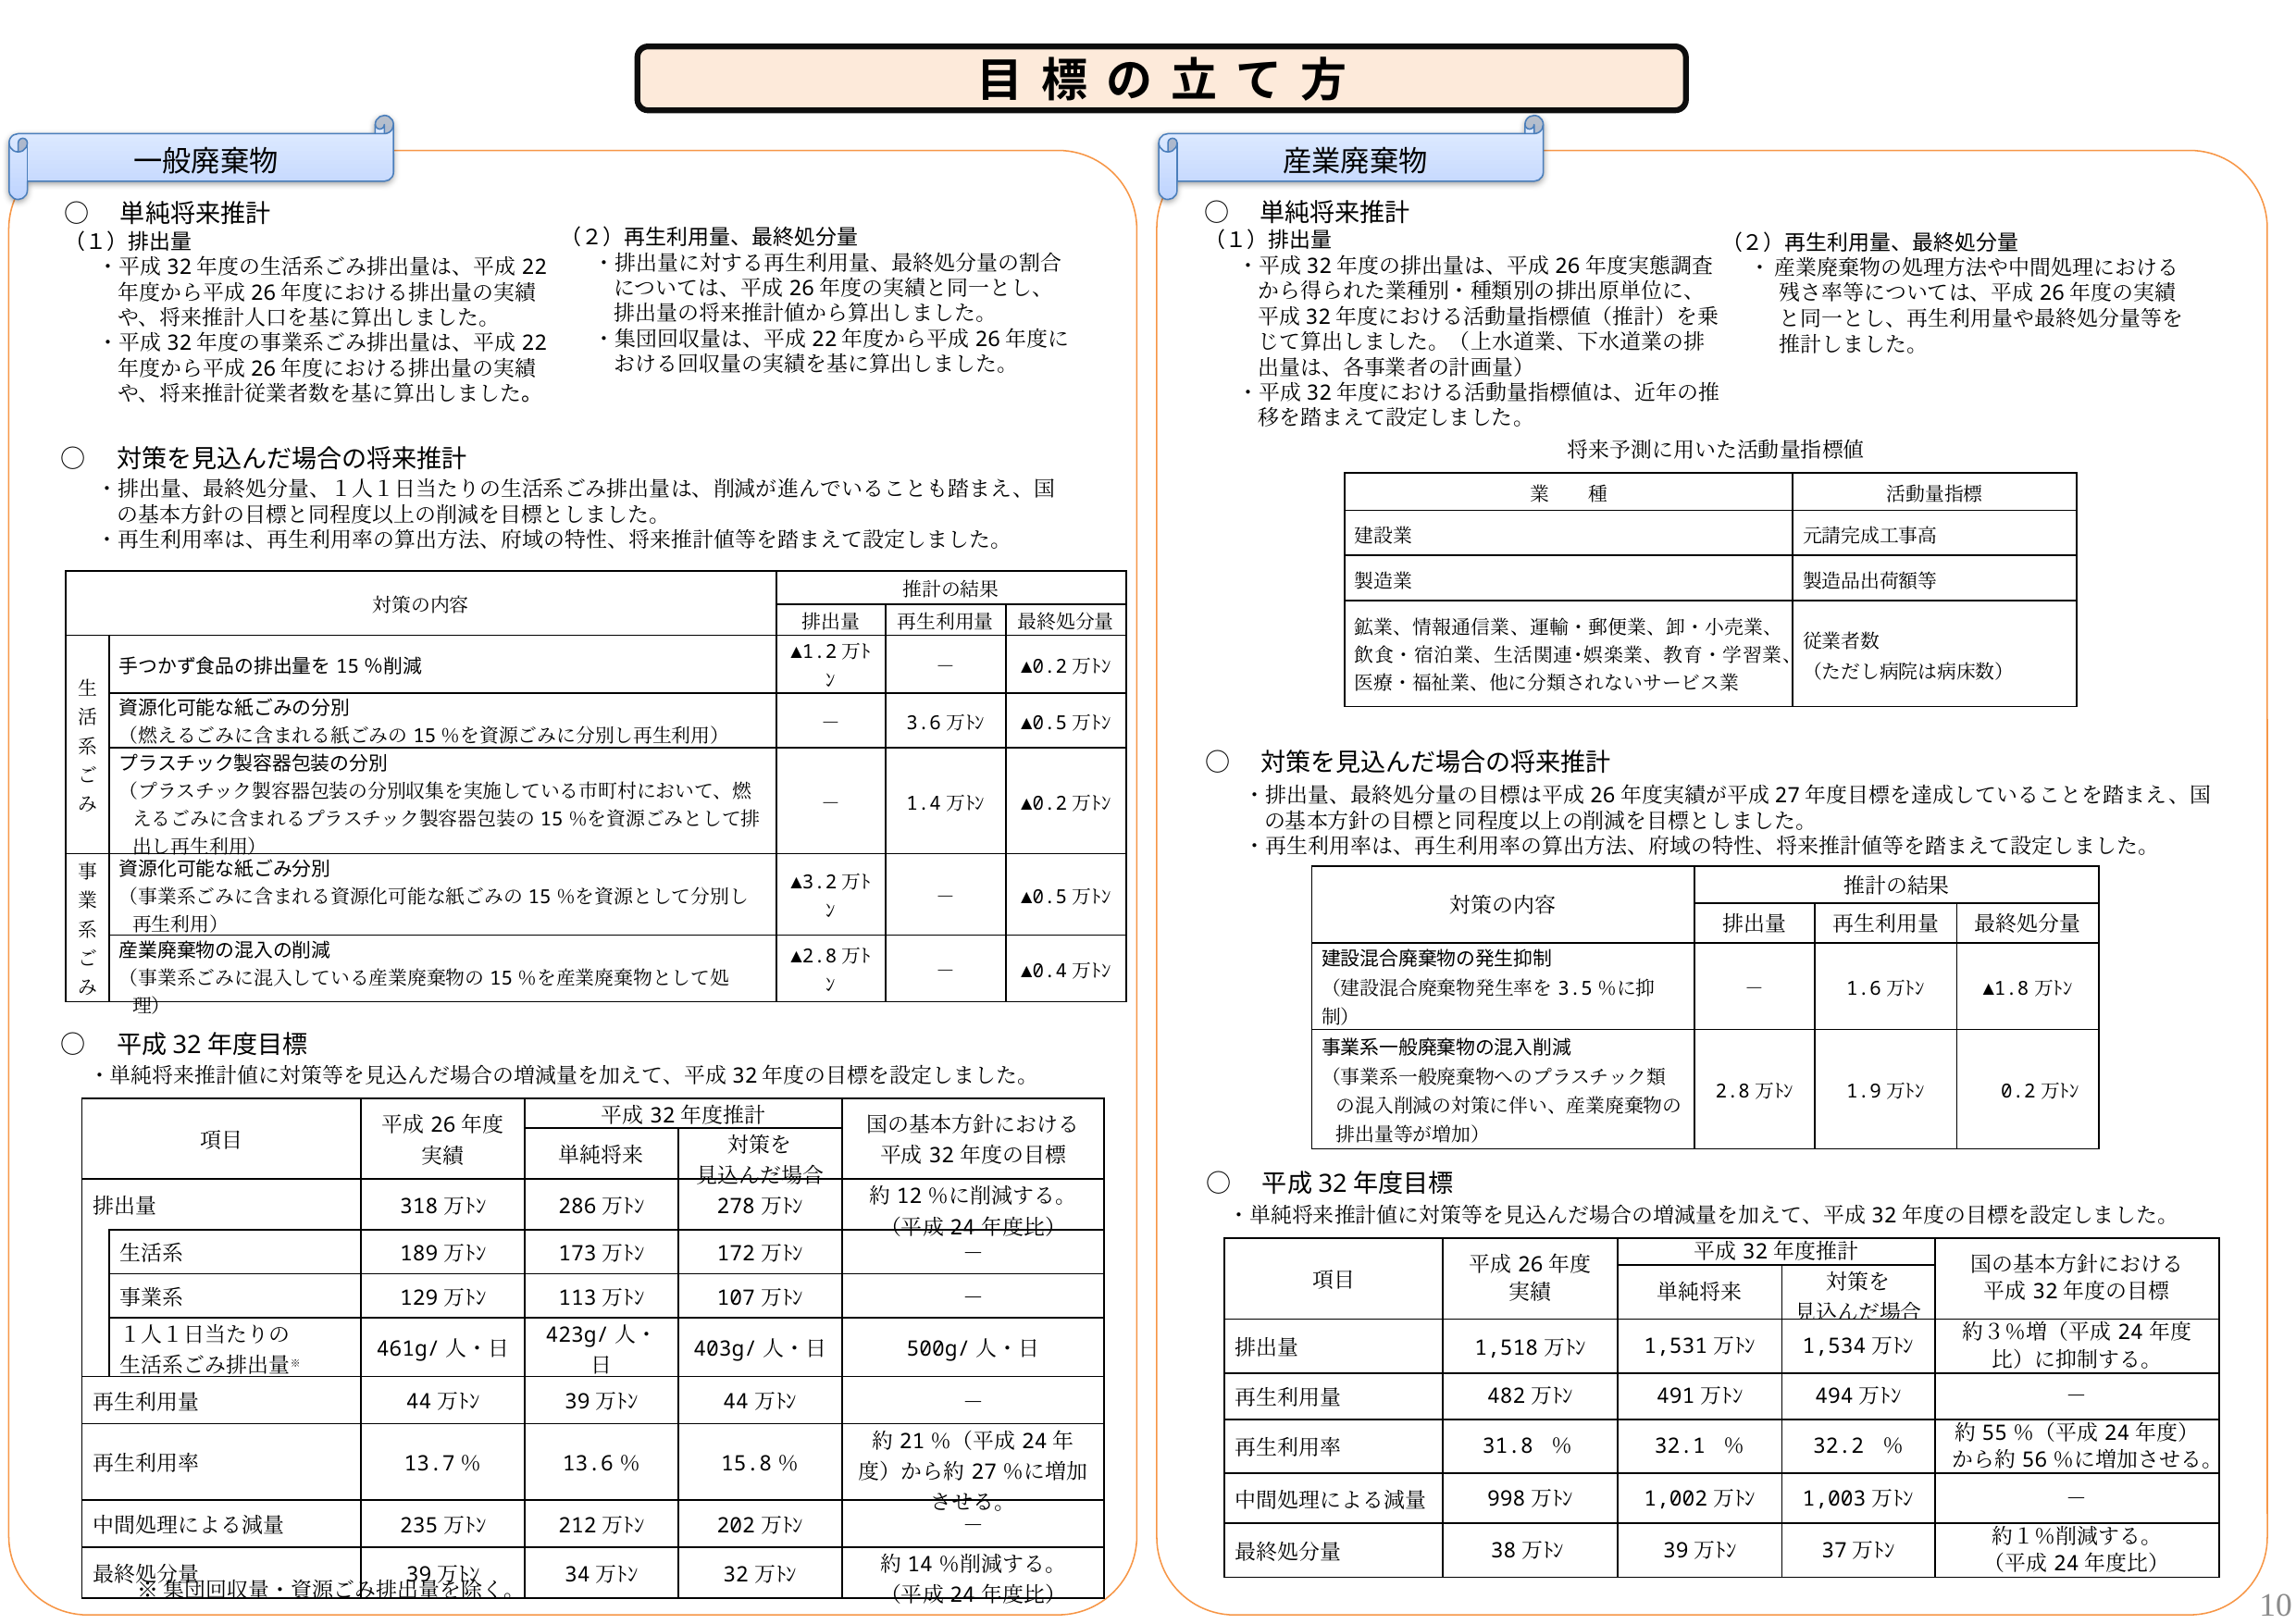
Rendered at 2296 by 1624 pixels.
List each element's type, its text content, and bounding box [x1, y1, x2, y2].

table_cell 生活系 [110, 1231, 360, 1273]
table_cell 113万ﾄﾝ [526, 1274, 677, 1317]
table_cell 13.6％ [526, 1424, 677, 1499]
table_cell 約14％削減する。 （平成24年度比） [843, 1548, 1103, 1597]
table_cell 189万ﾄﾝ [362, 1231, 524, 1273]
table_cell ▲0.5万ﾄﾝ [1007, 694, 1125, 747]
table_header 推計の結果 [777, 572, 1125, 603]
text_box ○ 平成32年度目標 [45, 1021, 573, 1067]
table_cell 生活系ごみ [67, 636, 108, 853]
table_cell 403g/人・日 [679, 1319, 841, 1376]
table_cell 461g/人・日 [362, 1319, 524, 1376]
table_cell １人１日当たりの 生活系ごみ排出量※ [110, 1319, 360, 1376]
text_box ○ 対策を見込んだ場合の将来推計 [45, 435, 573, 480]
table_header 項目 [82, 1099, 360, 1178]
table_cell ▲0.4万ﾄﾝ [1007, 936, 1125, 1001]
table_cell 単純将来 [526, 1129, 677, 1178]
table_cell 排出量 [777, 605, 885, 635]
text_box （２）再生利用量、最終処分量 ・排出量に対する再生利用量、最終処分量の割合については、平成26年度の実績と同一とし、排出量の将来推計値から算出しました。 ・集団回収量は、平成22年度から平成26年度における回収量の実績を基に算出しました。 [545, 216, 1086, 384]
table_cell 172万ﾄﾝ [679, 1231, 841, 1273]
table_cell [82, 1230, 108, 1376]
table_cell 約21％（平成24年度）から約27％に増加させる。 [843, 1424, 1103, 1499]
slide_number 9 [1779, 1536, 2296, 1624]
text_box ○ 対策を見込んだ場合の将来推計 [1190, 738, 1717, 784]
table_cell 産業廃棄物の混入の削減 （事業系ごみに混入している産業廃棄物の15％を産業廃棄物として処理） [110, 936, 776, 1001]
table_cell ▲3.2万ﾄﾝ [777, 854, 885, 935]
table_cell 事業系 [110, 1274, 360, 1317]
table_cell 235万ﾄﾝ [362, 1501, 524, 1546]
table_cell 資源化可能な紙ごみの分別 （燃えるごみに含まれる紙ごみの15％を資源ごみに分別し再生利用） [110, 694, 776, 747]
table_header 平成32年度推計 [526, 1099, 841, 1127]
text_box ○ 単純将来推計 （１）排出量 ・平成32年度の生活系ごみ排出量は、平成22年度から平成26年度における排出量の実績や、将来推計人口を基に算出しました。 ・平成32年度の事業系ごみ排出量は、平成22年度から平成26年度における排出量の実績や、将来推計従業者数を基に算出しました。 [49, 190, 569, 414]
table_cell － [777, 694, 885, 747]
table_header 国の基本方針における 平成32年度の目標 [843, 1099, 1103, 1178]
table_cell 318万ﾄﾝ [362, 1180, 524, 1229]
table_cell 278万ﾄﾝ [679, 1180, 841, 1229]
text_box [6, 148, 1139, 1618]
table_cell 32万ﾄﾝ [679, 1548, 841, 1597]
table_cell 202万ﾄﾝ [679, 1501, 841, 1546]
table_cell ▲0.2万ﾄﾝ [1007, 636, 1125, 692]
text_box ・単純将来推計値に対策等を見込んだ場合の増減量を加えて、平成32年度の目標を設定しました。 [74, 1054, 1083, 1095]
text_box 将来予測に用いた活動量指標値 [1409, 428, 2022, 469]
table_cell － [887, 854, 1005, 935]
table_cell 129万ﾄﾝ [362, 1274, 524, 1317]
table_cell － [887, 636, 1005, 692]
table_cell 39万ﾄﾝ [526, 1377, 677, 1423]
text_box 産業廃棄物 [1158, 114, 1545, 201]
table_header 対策の内容 [67, 572, 776, 635]
table_cell 約12％に削減する。 （平成24年度比） [843, 1180, 1103, 1229]
table_cell － [777, 749, 885, 853]
table_cell 173万ﾄﾝ [526, 1231, 677, 1273]
table_cell 107万ﾄﾝ [679, 1274, 841, 1317]
table_cell 212万ﾄﾝ [526, 1501, 677, 1546]
table_cell ▲0.5万ﾄﾝ [1007, 854, 1125, 935]
table_cell 最終処分量 [82, 1548, 360, 1597]
table_cell 44万ﾄﾝ [362, 1377, 524, 1423]
text_box ・単純将来推計値に対策等を見込んだ場合の増減量を加えて、平成32年度の目標を設定しました。 [1213, 1194, 2243, 1234]
table_cell － [843, 1274, 1103, 1317]
text_box [74, 208, 1097, 570]
table_cell 44万ﾄﾝ [679, 1377, 841, 1423]
table_cell 資源化可能な紙ごみ分別 （事業系ごみに含まれる資源化可能な紙ごみの15％を資源として分別し再生利用） [110, 854, 776, 935]
table_cell 排出量 [82, 1180, 360, 1230]
table_header 平成26年度 実績 [362, 1099, 524, 1178]
table_cell － [843, 1377, 1103, 1423]
table_cell 500g/人・日 [843, 1319, 1103, 1376]
text_box ※集団回収量・資源ごみ排出量を除く。 [122, 1568, 536, 1609]
table_cell 39万ﾄﾝ [362, 1548, 524, 1568]
text_box 目標の立て方 [635, 44, 1688, 113]
table_cell 再生利用量 [887, 605, 1005, 635]
table_cell 最終処分量 [1007, 605, 1125, 635]
text_box ○ 単純将来推計 （１）排出量 ・平成32年度の排出量は、平成26年度実態調査から得られた業種別・種類別の排出原単位に、平成32年度における活動量指標値（推計）を乗じて算出しました。（上水道業、下水道業の排出量は、各事業者の計画量） ・平成32年度における活動量指標値は、近年の推移を踏まえて設定しました。 [1189, 189, 1739, 438]
table_cell 手つかず食品の排出量を15％削減 [110, 636, 776, 692]
text_box ・排出量、最終処分量の目標は平成26年度実績が平成27年度目標を達成していることを踏まえ、国の基本方針の目標と同程度以上の削減を目標としました。 ・再生利用率は、再生利用率の算出方法、府域の特性、将来推計値等を踏まえて設定しました。 [1229, 774, 2230, 866]
table_cell 再生利用量 [82, 1377, 360, 1423]
table_cell 286万ﾄﾝ [526, 1180, 677, 1229]
table_cell 423g/人・日 [526, 1319, 677, 1376]
table_cell 34万ﾄﾝ [526, 1548, 677, 1597]
table_cell 3.6万ﾄﾝ [887, 694, 1005, 747]
table_cell 15.8％ [679, 1424, 841, 1499]
table_cell 1.4万ﾄﾝ [887, 749, 1005, 853]
table_cell － [843, 1231, 1103, 1273]
table_cell ▲0.2万ﾄﾝ [1007, 749, 1125, 853]
table_cell ▲1.2万ﾄﾝ [777, 636, 885, 692]
text_box [1154, 148, 2270, 1618]
table_cell 事業系ごみ [67, 854, 108, 1001]
table_cell － [843, 1501, 1103, 1546]
table_cell 中間処理による減量 [82, 1501, 360, 1546]
table_cell 再生利用率 [82, 1424, 360, 1499]
text_box ○ 平成32年度目標 [1191, 1159, 1718, 1206]
table_cell － [887, 936, 1005, 1001]
text_box ・排出量、最終処分量、１人１日当たりの生活系ごみ排出量は、削減が進んでいることも踏まえ、国の基本方針の目標と同程度以上の削減を目標としました。 ・再生利用率は、再生利用率の算出方法、府域の特性、将来推計値等を踏まえて設定しました。 [81, 468, 1083, 560]
table_cell 対策を 見込んだ場合 [679, 1129, 841, 1178]
table_cell ▲2.8万ﾄﾝ [777, 936, 885, 1001]
text_box 一般廃棄物 [8, 114, 395, 201]
table_cell プラスチック製容器包装の分別 （プラスチック製容器包装の分別収集を実施している市町村において、燃えるごみに含まれるプラスチック製容器包装の15％を資源ごみとして排出し再生利用） [110, 749, 776, 853]
table_cell 13.7％ [362, 1424, 524, 1499]
